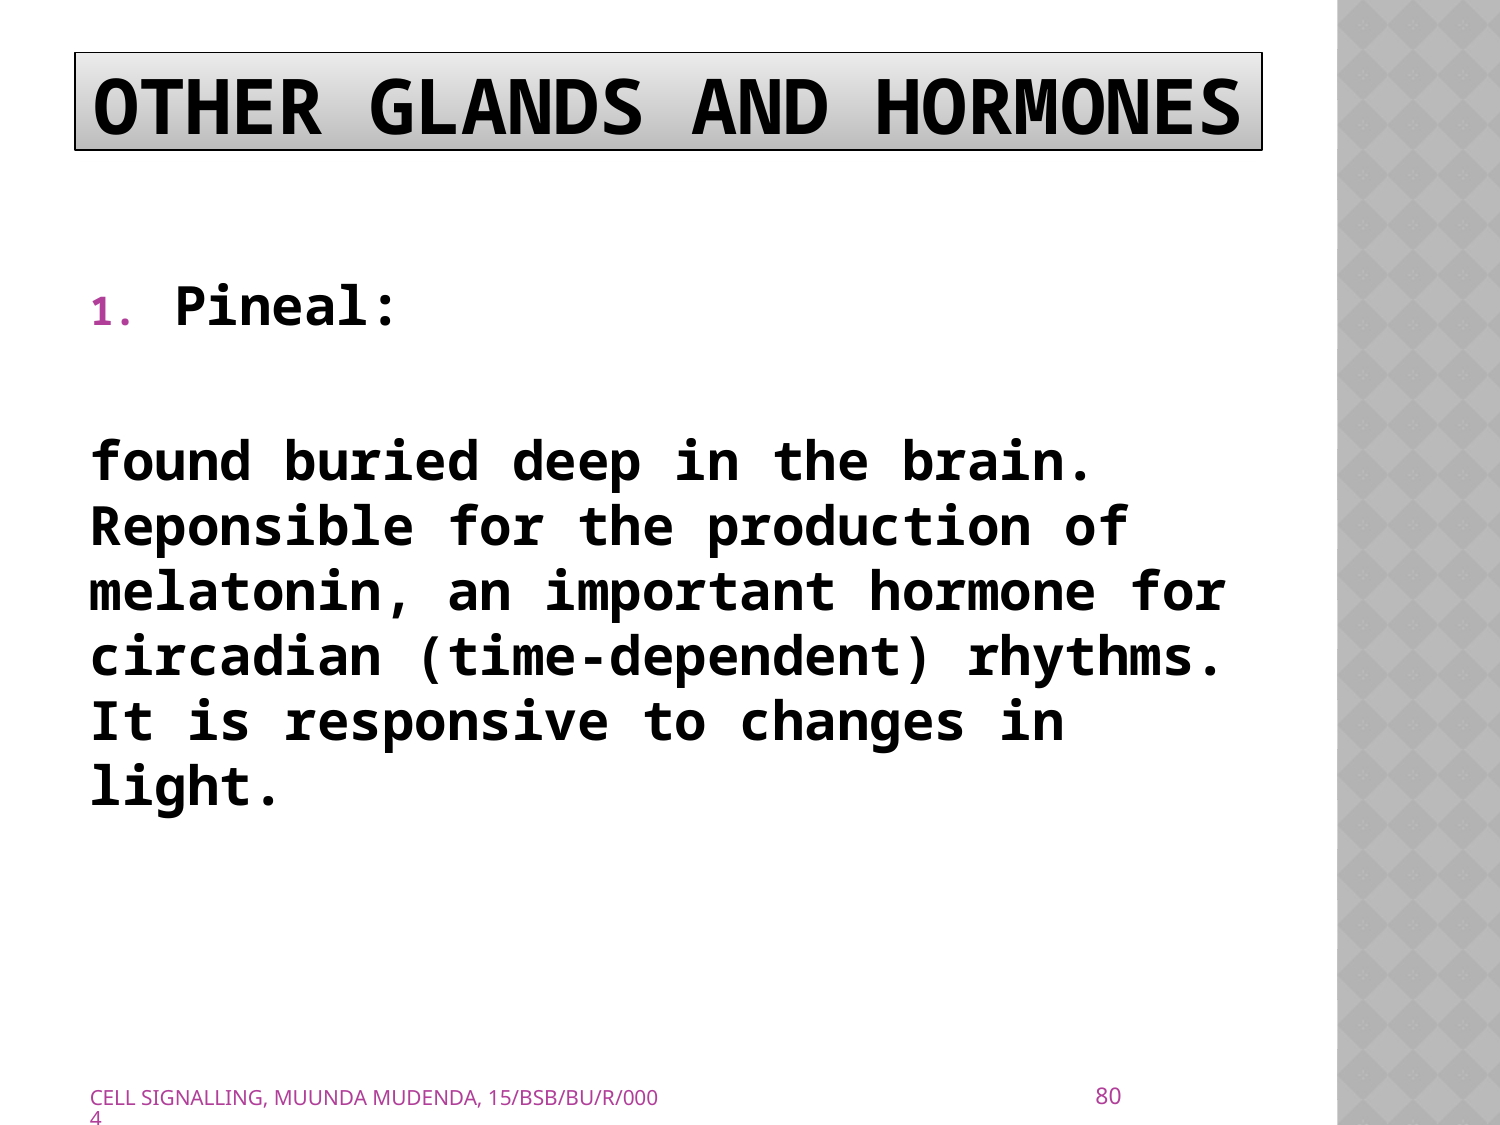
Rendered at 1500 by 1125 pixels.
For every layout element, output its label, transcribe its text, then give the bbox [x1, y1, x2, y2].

slide_number 80 [1025, 1075, 1122, 1113]
title Other glands and hormones [74, 52, 1263, 151]
list Pineal: found buried deep in the brain. Reponsible for the production of melatonin, an important hormone for circadian (time-dependent) rhythms. It is responsive to changes in light. [75, 264, 1263, 1059]
footer CELL SIGNALLING, MUUNDA MUDENDA, 15/BSB/BU/R/0004 [75, 1075, 675, 1114]
